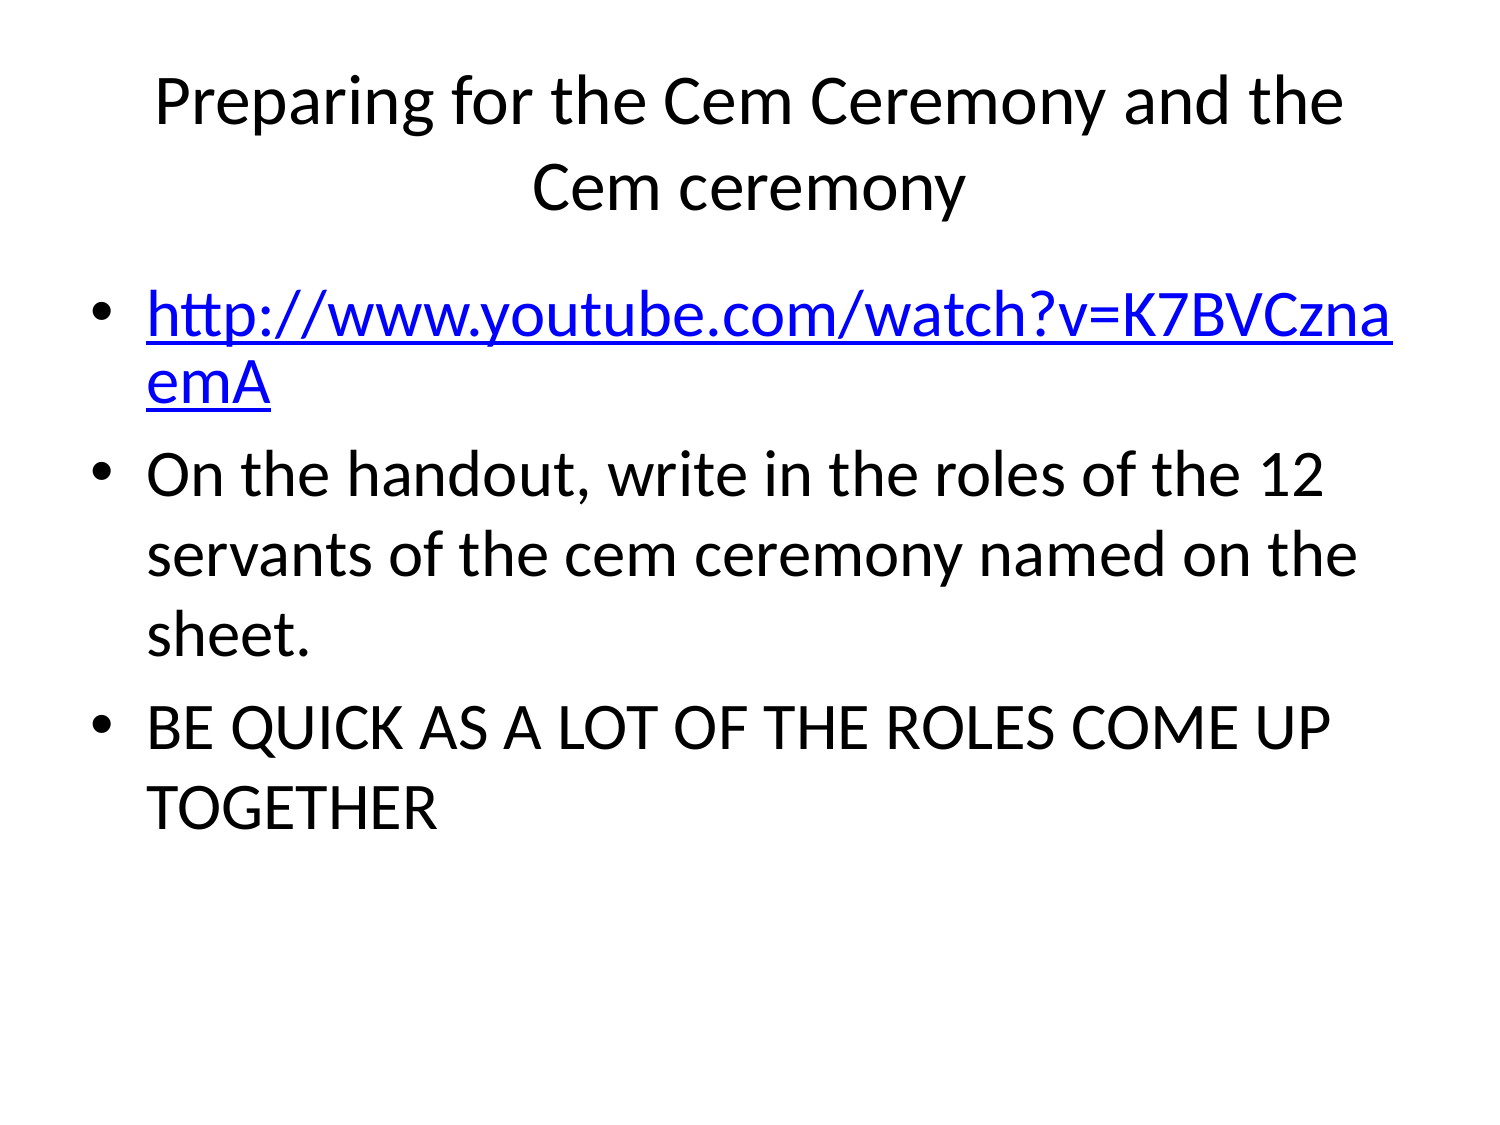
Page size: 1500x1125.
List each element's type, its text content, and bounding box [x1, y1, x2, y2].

list http://www.youtube.com/watch?v=K7BVCznaemA On the handout, write in the roles of the 12 servants of the cem ceremony named on the sheet. BE QUICK AS A LOT OF THE ROLES COME UP TOGETHER [75, 262, 1425, 1005]
title Preparing for the Cem Ceremony and the Cem ceremony [75, 45, 1425, 233]
